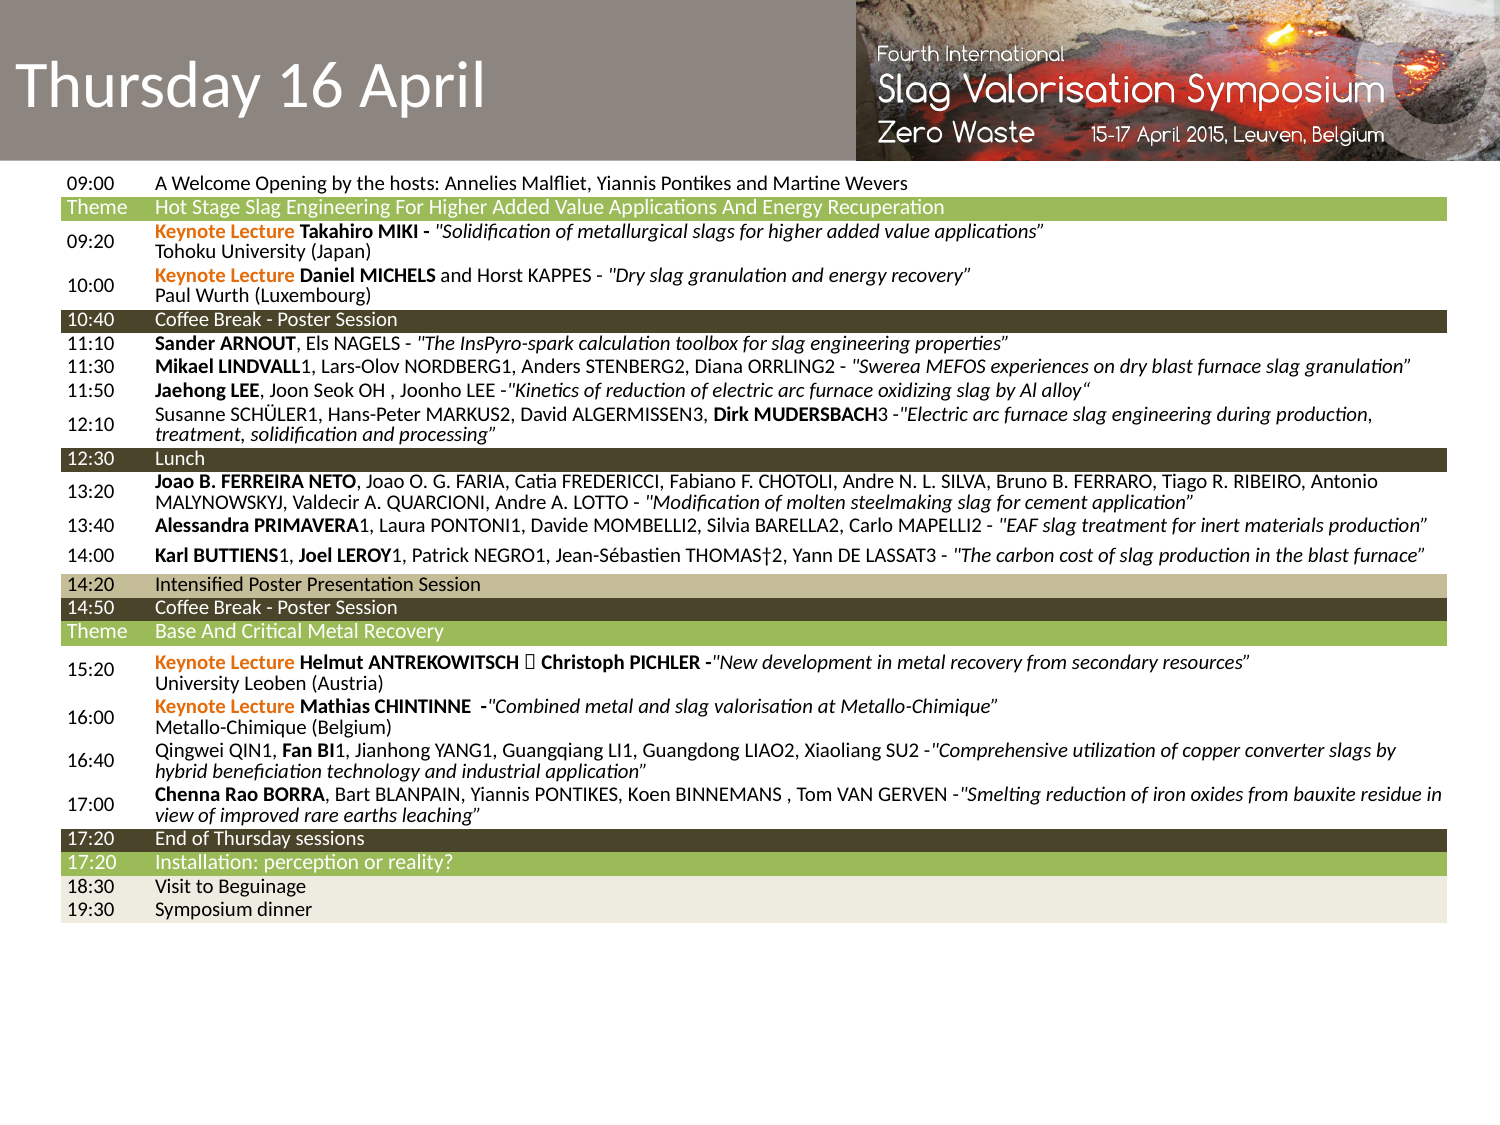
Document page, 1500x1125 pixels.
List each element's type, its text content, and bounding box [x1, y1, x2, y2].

table_cell Qingwei QIN1, Fan BI1, Jianhong YANG1, Guangqiang LI1, Guangdong LIAO2, Xiaoliang SU2 -"Comprehensive utilization of copper converter slags by hybrid beneficiation technology and industrial application” [150, 741, 1447, 785]
table_cell 09:20 [61, 221, 150, 265]
table_cell End of Thursday sessions [150, 829, 1447, 852]
table_cell 14:50 [61, 598, 150, 621]
table_header A Welcome Opening by the hosts: Annelies Malfliet, Yiannis Pontikes and Martine Wevers [150, 174, 1447, 197]
table_cell Symposium dinner [150, 900, 1447, 923]
table_cell Sander ARNOUT, Els NAGELS - "The InsPyro-spark calculation toolbox for slag engineering properties” [150, 333, 1447, 357]
table_cell 10:40 [61, 310, 150, 333]
table_cell 10:00 [61, 265, 150, 310]
table_cell 17:20 [61, 829, 150, 852]
table_cell Theme [61, 197, 150, 221]
table_cell 18:30 [61, 876, 150, 900]
table_cell 19:30 [61, 900, 150, 923]
table_cell Hot Stage Slag Engineering For Higher Added Value Applications And Energy Recuperation [150, 197, 1447, 221]
table_cell Coffee Break - Poster Session [150, 598, 1447, 621]
table_cell 11:10 [61, 333, 150, 357]
table_cell Installation: perception or reality? [150, 852, 1447, 876]
table_cell Alessandra PRIMAVERA1, Laura PONTONI1, Davide MOMBELLI2, Silvia BARELLA2, Carlo MAPELLI2 - "EAF slag treatment for inert materials production” [150, 516, 1447, 540]
table_cell 11:50 [61, 380, 150, 404]
table_cell 17:20 [61, 852, 150, 876]
table_cell Base And Critical Metal Recovery [150, 621, 1447, 646]
table_cell Jaehong LEE, Joon Seok OH , Joonho LEE -"Kinetics of reduction of electric arc furnace oxidizing slag by Al alloy“ [150, 380, 1447, 404]
table_cell Chenna Rao BORRA, Bart BLANPAIN, Yiannis PONTIKES, Koen BINNEMANS , Tom VAN GERVEN -"Smelting reduction of iron oxides from bauxite residue in view of improved rare earths leaching” [150, 785, 1447, 829]
picture [857, 0, 1500, 161]
table_cell Intensified Poster Presentation Session [150, 574, 1447, 598]
table_cell Susanne SCHÜLER1, Hans-Peter MARKUS2, David ALGERMISSEN3, Dirk MUDERSBACH3 -"Electric arc furnace slag engineering during production, treatment, solidification and processing” [150, 404, 1447, 448]
table_cell Joao B. FERREIRA NETO, Joao O. G. FARIA, Catia FREDERICCI, Fabiano F. CHOTOLI, Andre N. L. SILVA, Bruno B. FERRARO, Tiago R. RIBEIRO, Antonio MALYNOWSKYJ, Valdecir A. QUARCIONI, Andre A. LOTTO - "Modification of molten steelmaking slag for cement application” [150, 472, 1447, 516]
table_cell Keynote Lecture Helmut ANTREKOWITSCH  Christoph PICHLER -"New development in metal recovery from secondary resources” University Leoben (Austria) [150, 646, 1447, 697]
table_cell 17:00 [61, 785, 150, 829]
table_cell Mikael LINDVALL1, Lars-Olov NORDBERG1, Anders STENBERG2, Diana ORRLING2 - "Swerea MEFOS experiences on dry blast furnace slag granulation” [150, 357, 1447, 380]
table_cell 15:20 [61, 646, 150, 697]
table_cell 14:00 [61, 540, 150, 574]
title Thursday 16 April [0, 0, 857, 161]
table_cell 12:30 [61, 448, 150, 472]
table_cell 14:20 [61, 574, 150, 598]
table_cell 12:10 [61, 404, 150, 448]
table_cell Keynote Lecture Mathias CHINTINNE -"Combined metal and slag valorisation at Metallo-Chimique” Metallo-Chimique (Belgium) [150, 697, 1447, 741]
table_cell Lunch [150, 448, 1447, 472]
table_header 09:00 [61, 174, 150, 197]
table_cell Karl BUTTIENS1, Joel LEROY1, Patrick NEGRO1, Jean-Sébastien THOMAS†2, Yann DE LASSAT3 - "The carbon cost of slag production in the blast furnace” [150, 540, 1447, 574]
table_cell Keynote Lecture Takahiro MIKI - "Solidification of metallurgical slags for higher added value applications” Tohoku University (Japan) [150, 221, 1447, 265]
table_cell 13:40 [61, 516, 150, 540]
table_cell Coffee Break - Poster Session [150, 310, 1447, 333]
table_cell 11:30 [61, 357, 150, 380]
table_cell 16:00 [61, 697, 150, 741]
table_cell 13:20 [61, 472, 150, 516]
table_cell 16:40 [61, 741, 150, 785]
table_cell Theme [61, 621, 150, 646]
table_cell Visit to Beguinage [150, 876, 1447, 900]
table_cell Keynote Lecture Daniel MICHELS and Horst KAPPES - "Dry slag granulation and energy recovery” Paul Wurth (Luxembourg) [150, 265, 1447, 310]
